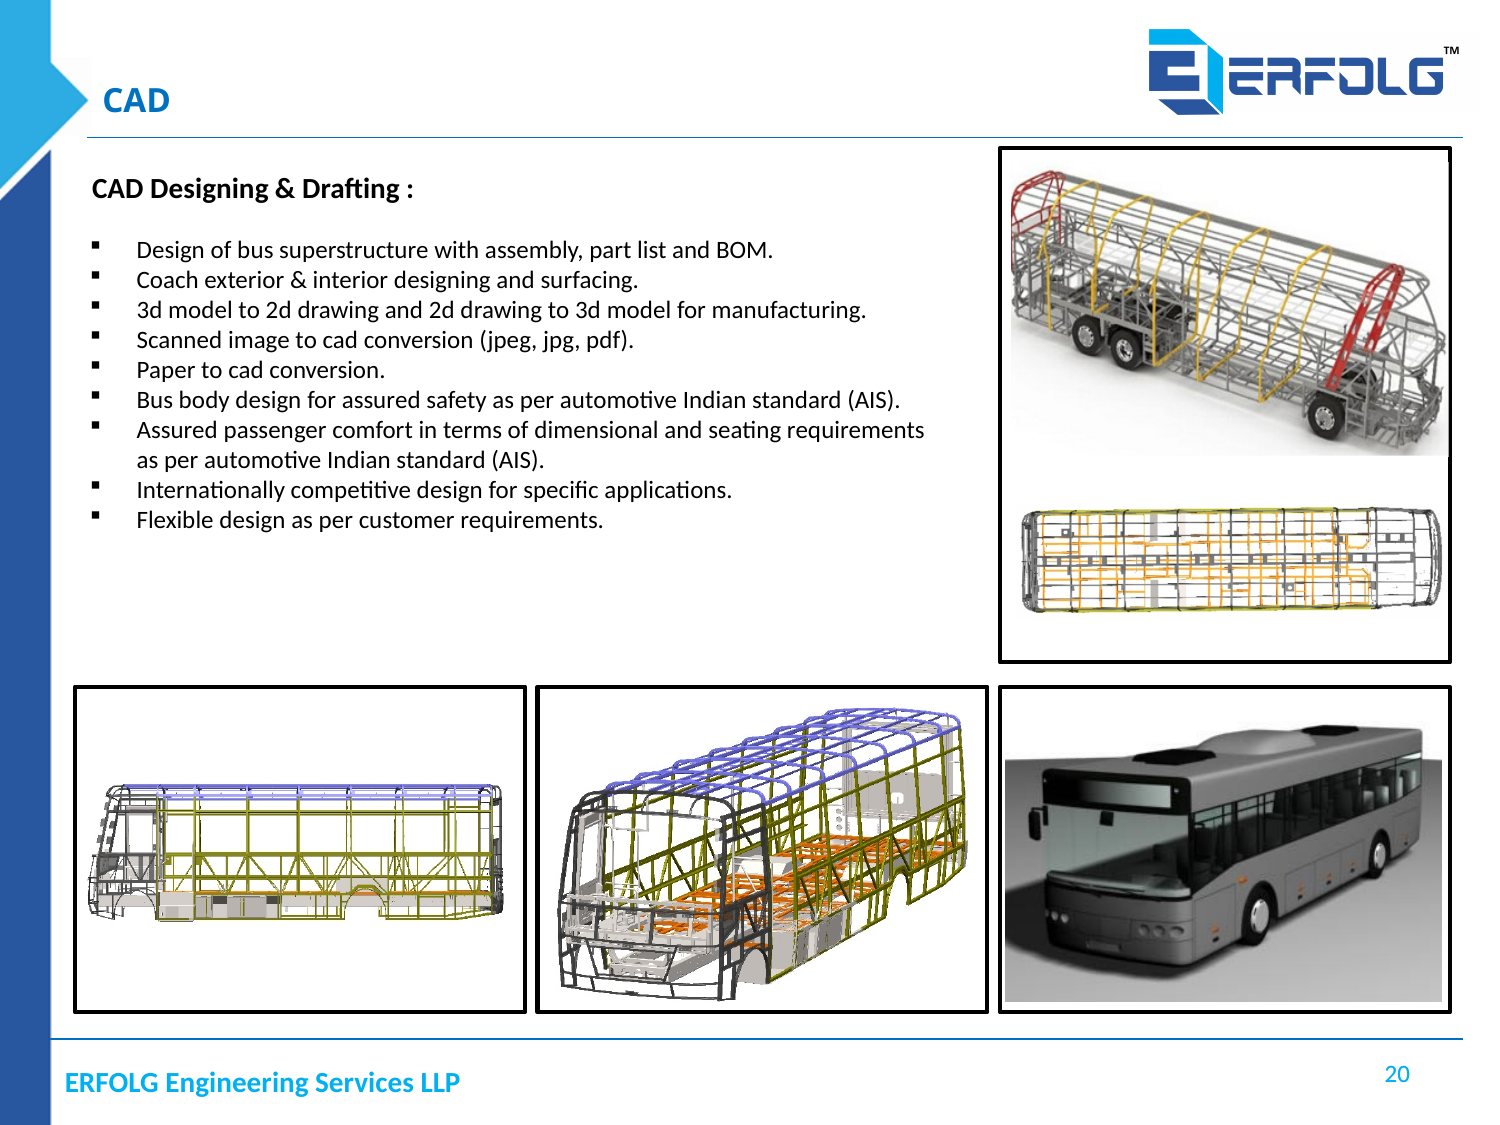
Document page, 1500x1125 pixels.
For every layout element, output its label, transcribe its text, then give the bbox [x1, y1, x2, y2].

text_box [73, 685, 527, 1014]
picture [1149, 29, 1480, 115]
picture [0, 0, 92, 1125]
picture [1017, 503, 1443, 619]
picture [1010, 162, 1449, 457]
picture [555, 704, 969, 1007]
picture [83, 774, 508, 926]
text_box [998, 685, 1452, 1014]
text_box Design of bus superstructure with assembly, part list and BOM. Coach exterior & interior designing and surfacing. 3d model to 2d drawing and 2d drawing to 3d model for manufacturing. Scanned image to cad conversion (jpeg, jpg, pdf). Paper to cad conversion. Bus body design for assured safety as per automotive Indian standard (AIS). Assured passenger comfort in terms of dimensional and seating requirements as per automotive Indian standard (AIS). Internationally competitive design for specific applications. Flexible design as per customer requirements. [75, 226, 950, 571]
text_box CAD [87, 72, 1000, 127]
text_box 19 [1074, 1042, 1425, 1103]
text_box [535, 685, 989, 1014]
text_box [998, 146, 1452, 664]
text_box CAD Designing & Drafting : [77, 161, 675, 212]
picture [1005, 691, 1442, 1002]
